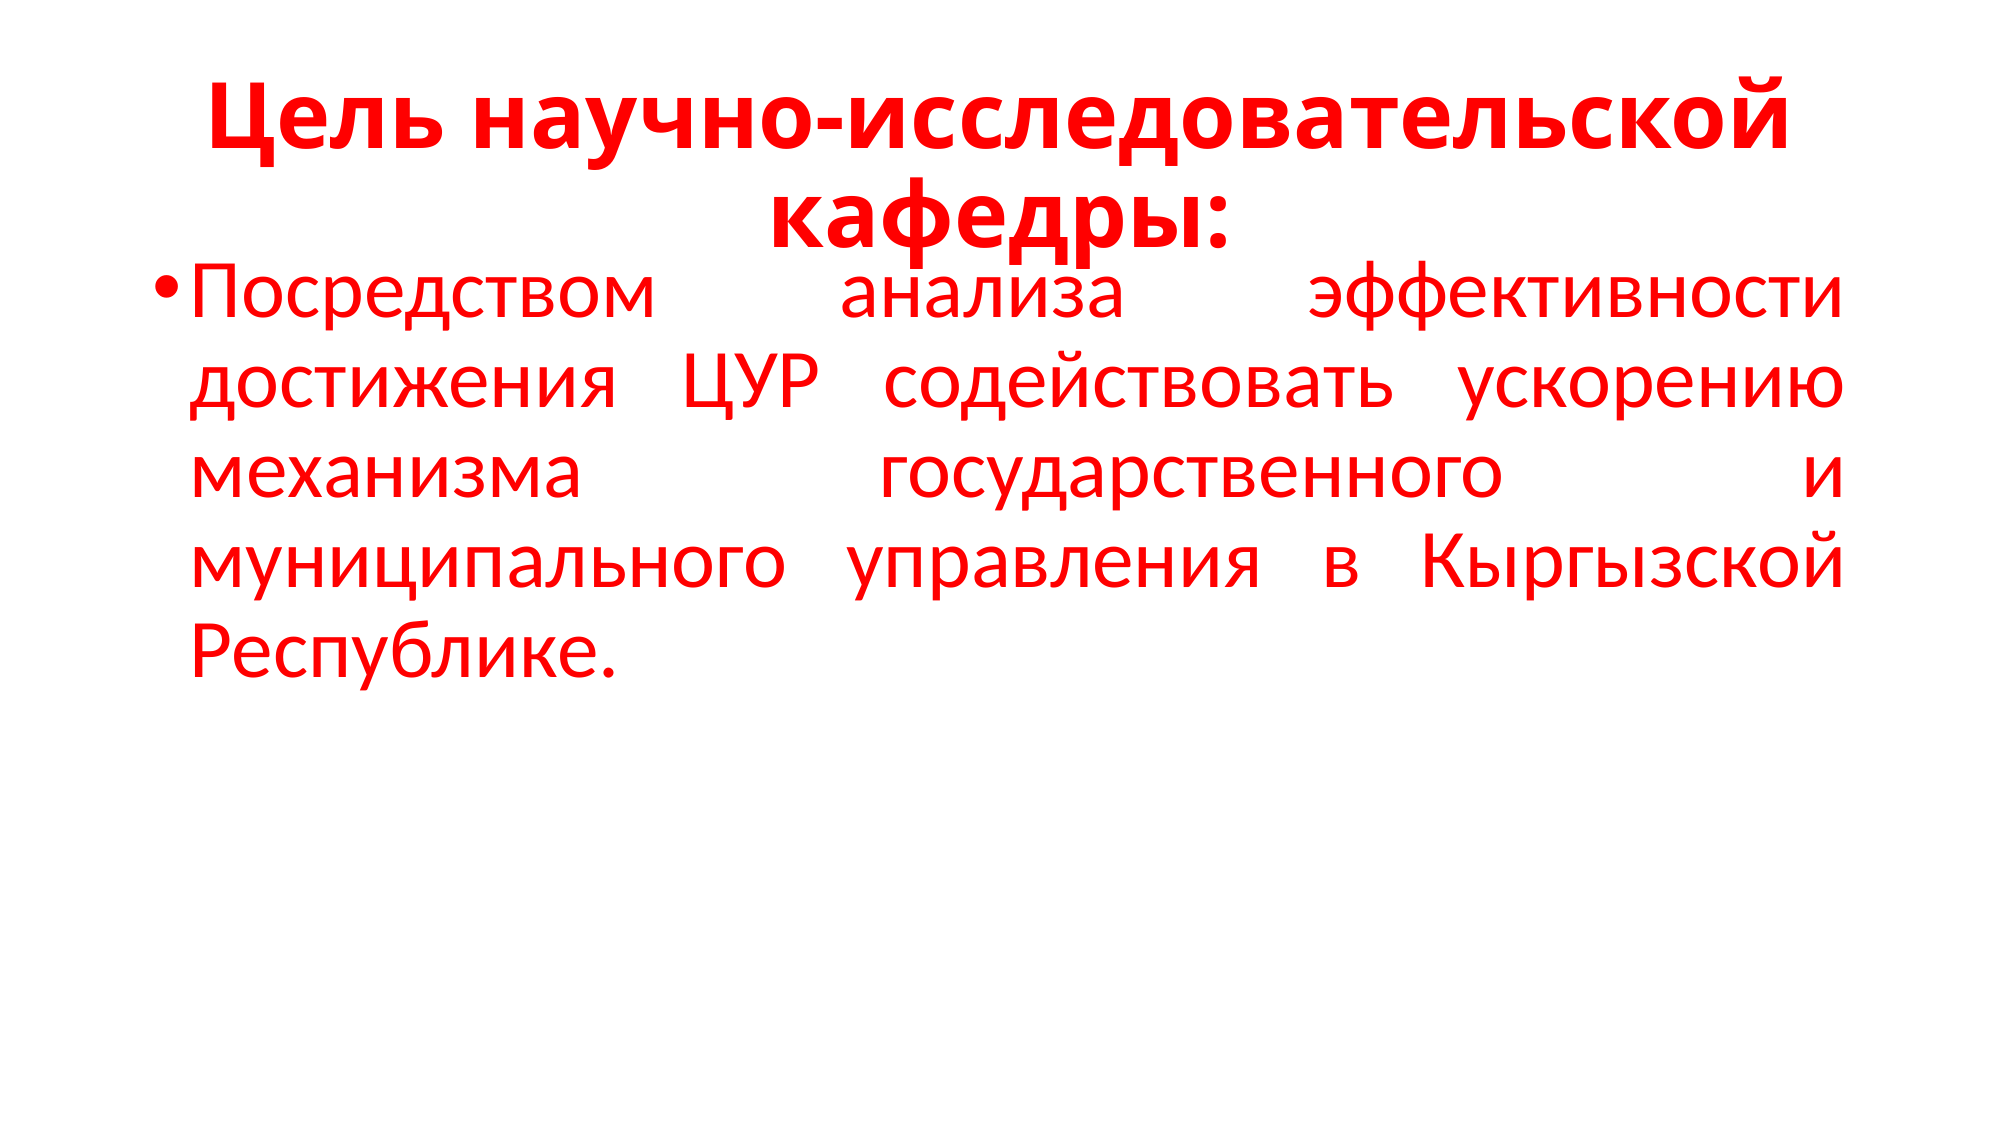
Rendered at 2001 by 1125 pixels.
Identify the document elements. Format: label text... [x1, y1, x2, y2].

title Цель научно-исследовательской кафедры: [137, 59, 1863, 238]
list Посредством анализа эффективности достижения ЦУР содействовать ускорению механизма государственного и муниципального управления в Кыргызской Республике. [137, 238, 1863, 1092]
